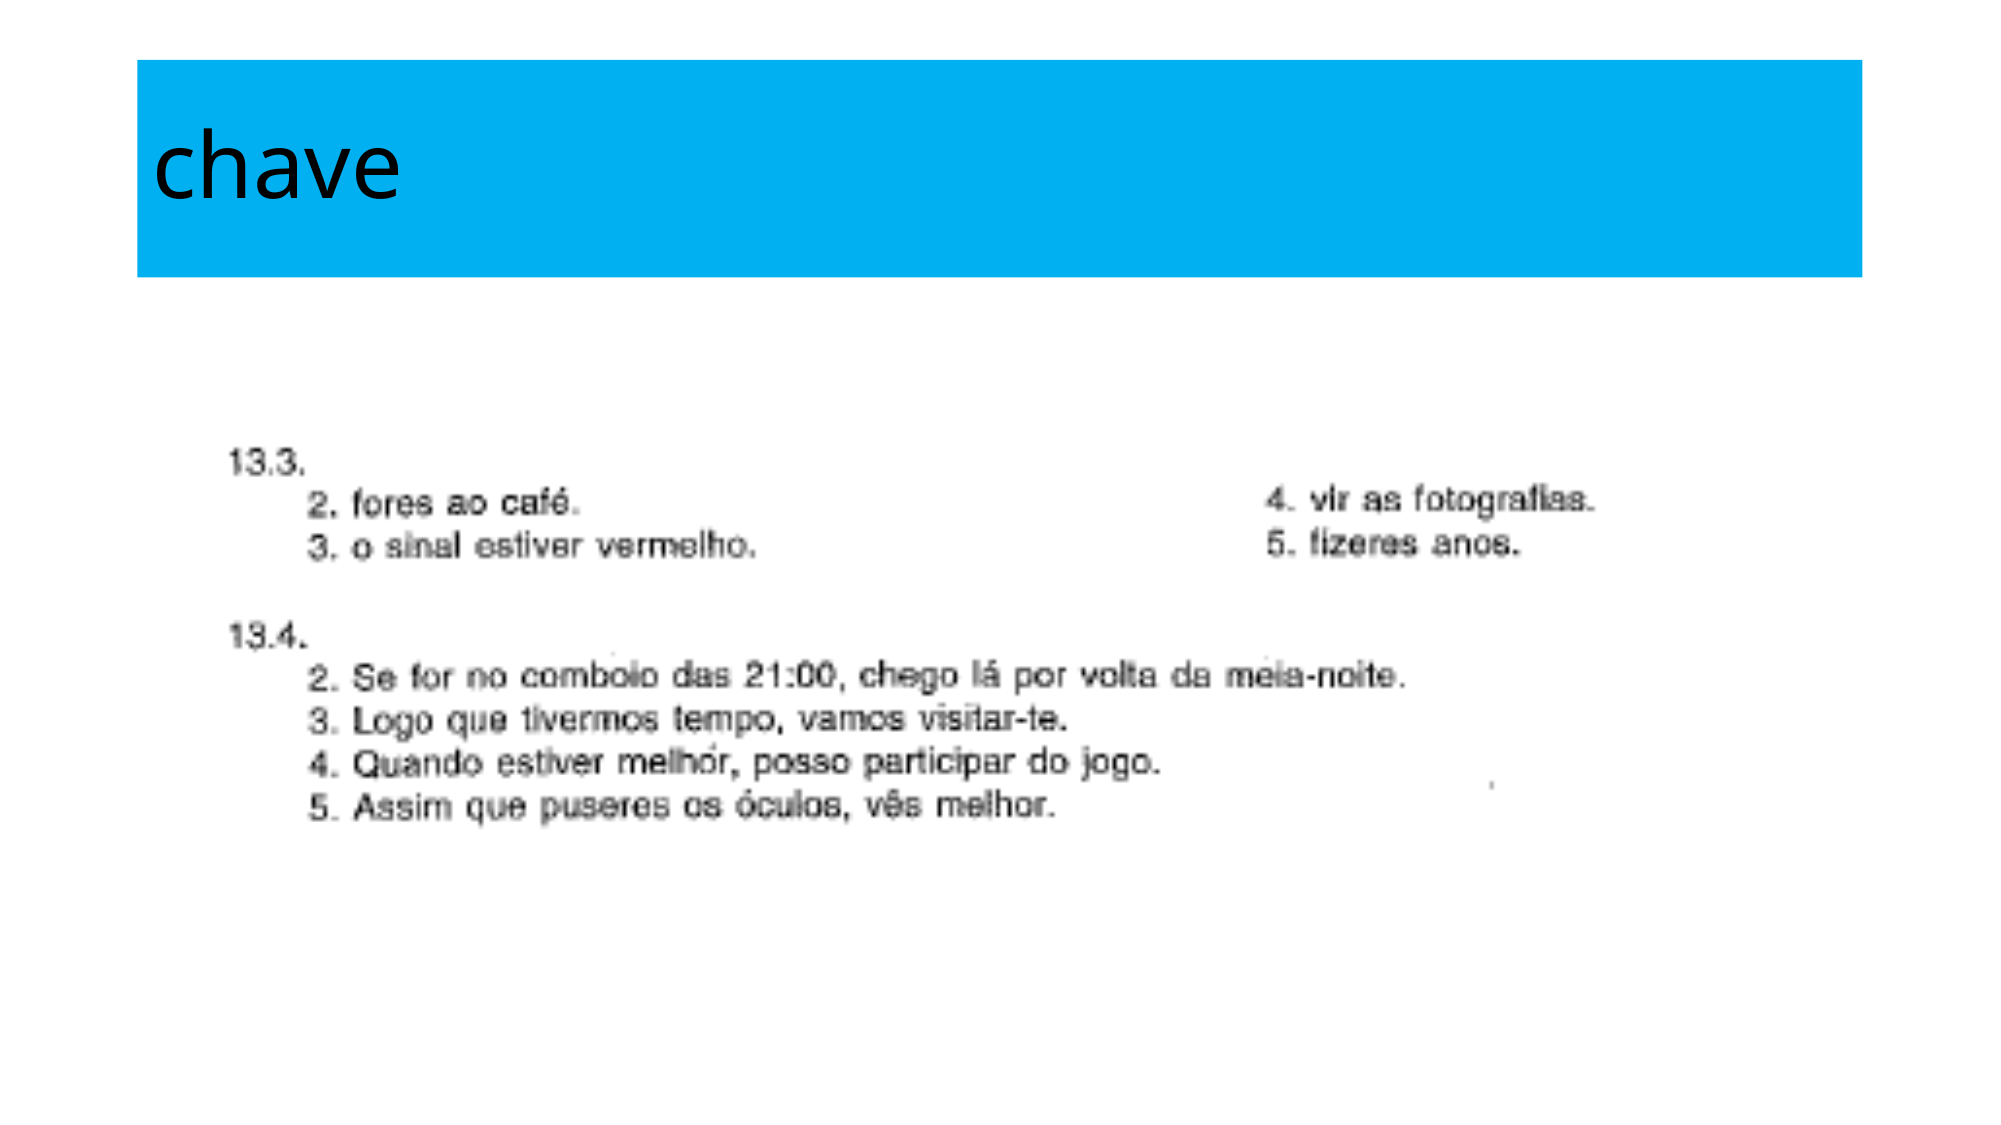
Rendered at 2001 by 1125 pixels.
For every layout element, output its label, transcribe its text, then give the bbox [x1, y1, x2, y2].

picture [212, 426, 1670, 869]
title chave [137, 59, 1863, 278]
